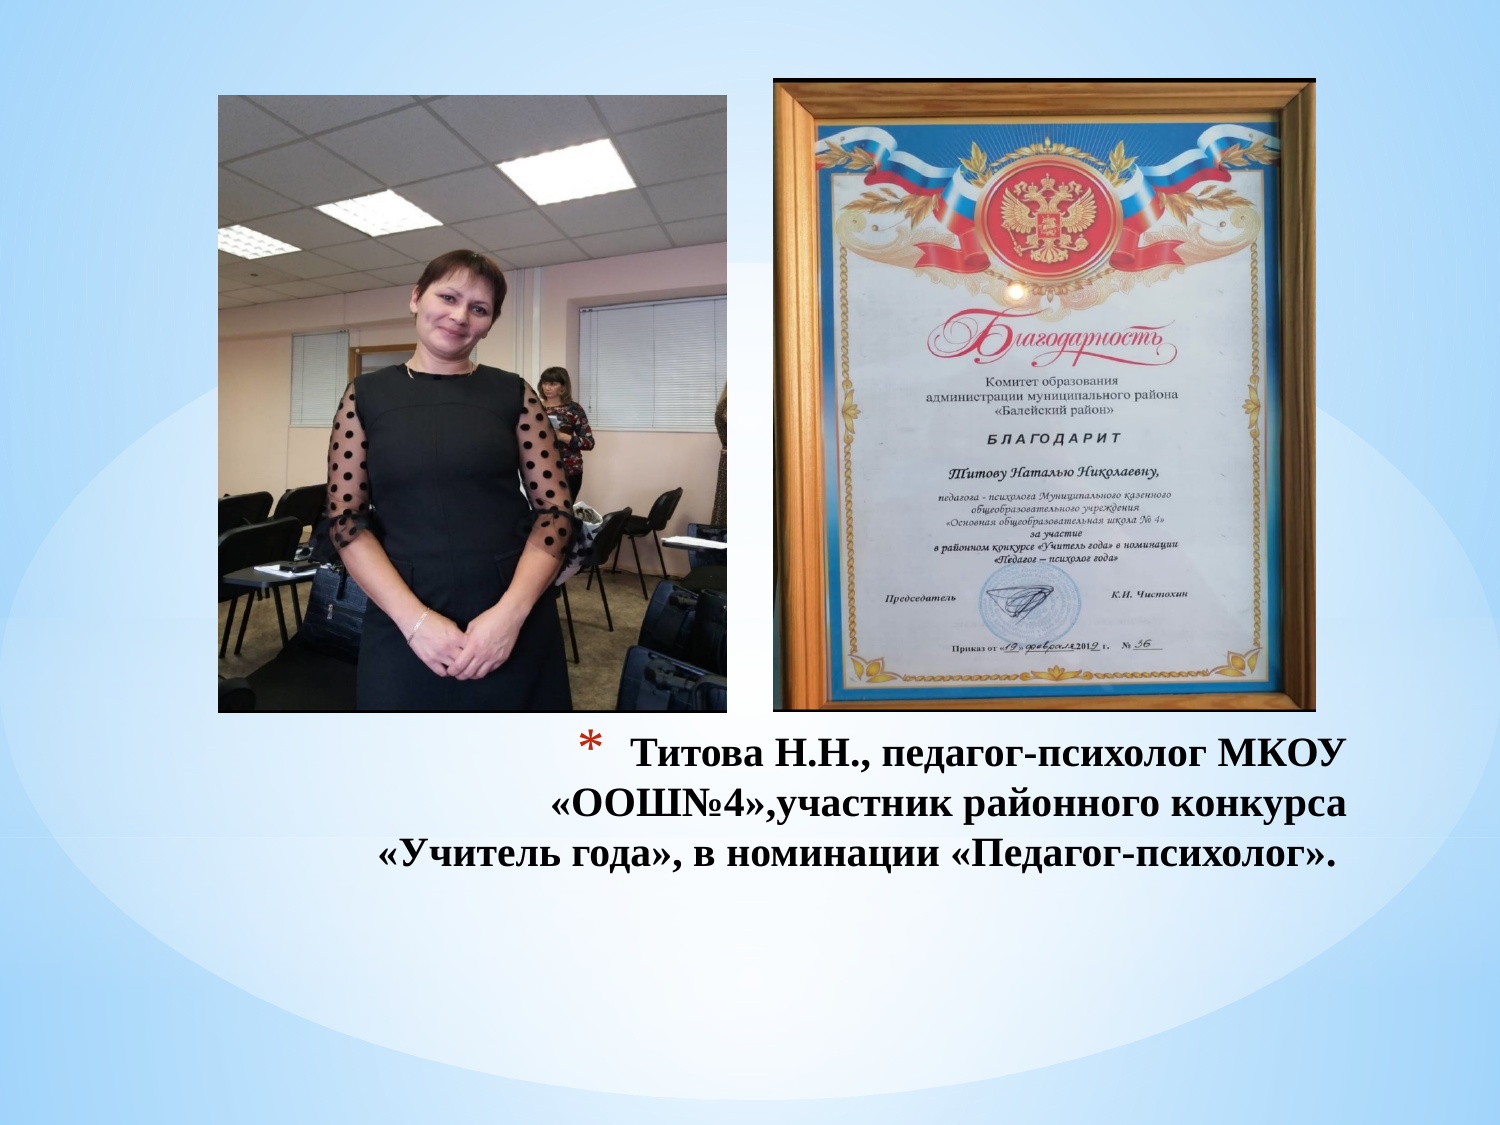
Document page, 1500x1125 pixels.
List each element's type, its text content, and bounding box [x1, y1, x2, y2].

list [218, 95, 727, 713]
picture [773, 77, 1316, 712]
title Титова Н.Н., педагог-психолог МКОУ «ООШ№4»,участник районного конкурса «Учитель года», в номинации «Педагог-психолог». [294, 717, 1363, 905]
